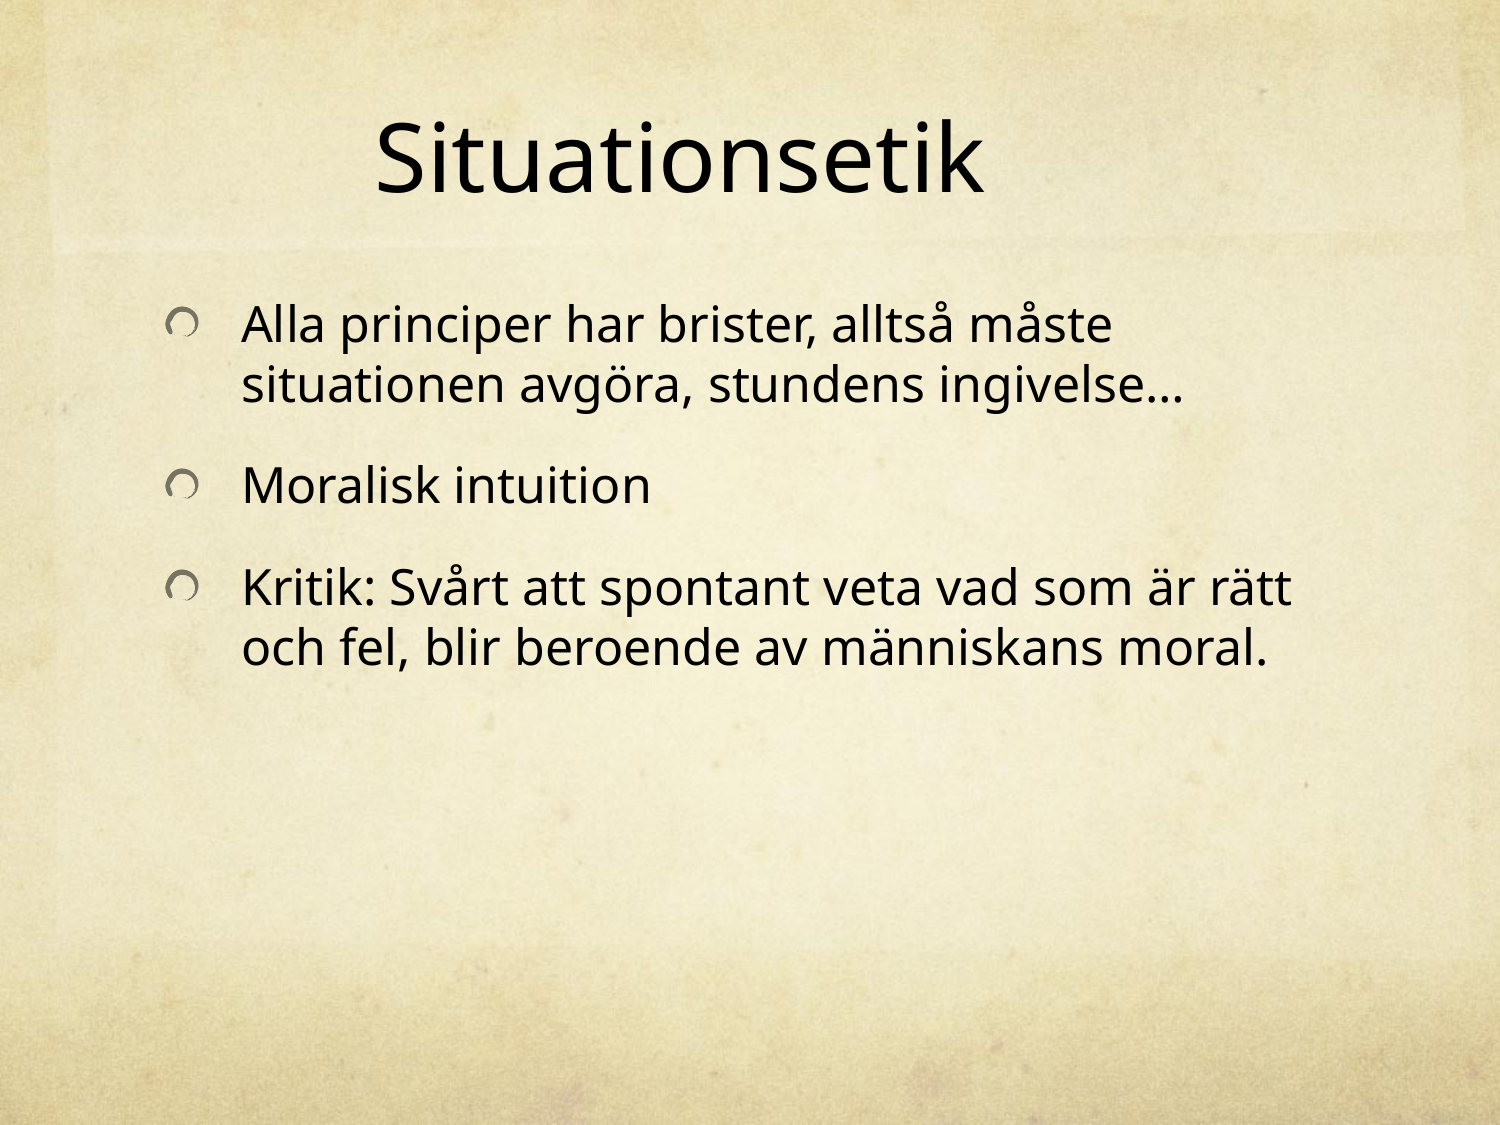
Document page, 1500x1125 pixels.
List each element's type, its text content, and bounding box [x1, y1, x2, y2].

picture [0, 0, 1500, 1125]
list Alla principer har brister, alltså måste situationen avgöra, stundens ingivelse… Moralisk intuition Kritik: Svårt att spontant veta vad som är rätt och fel, blir beroende av människans moral. [150, 284, 1350, 950]
title Situationsetik [150, 82, 1350, 225]
